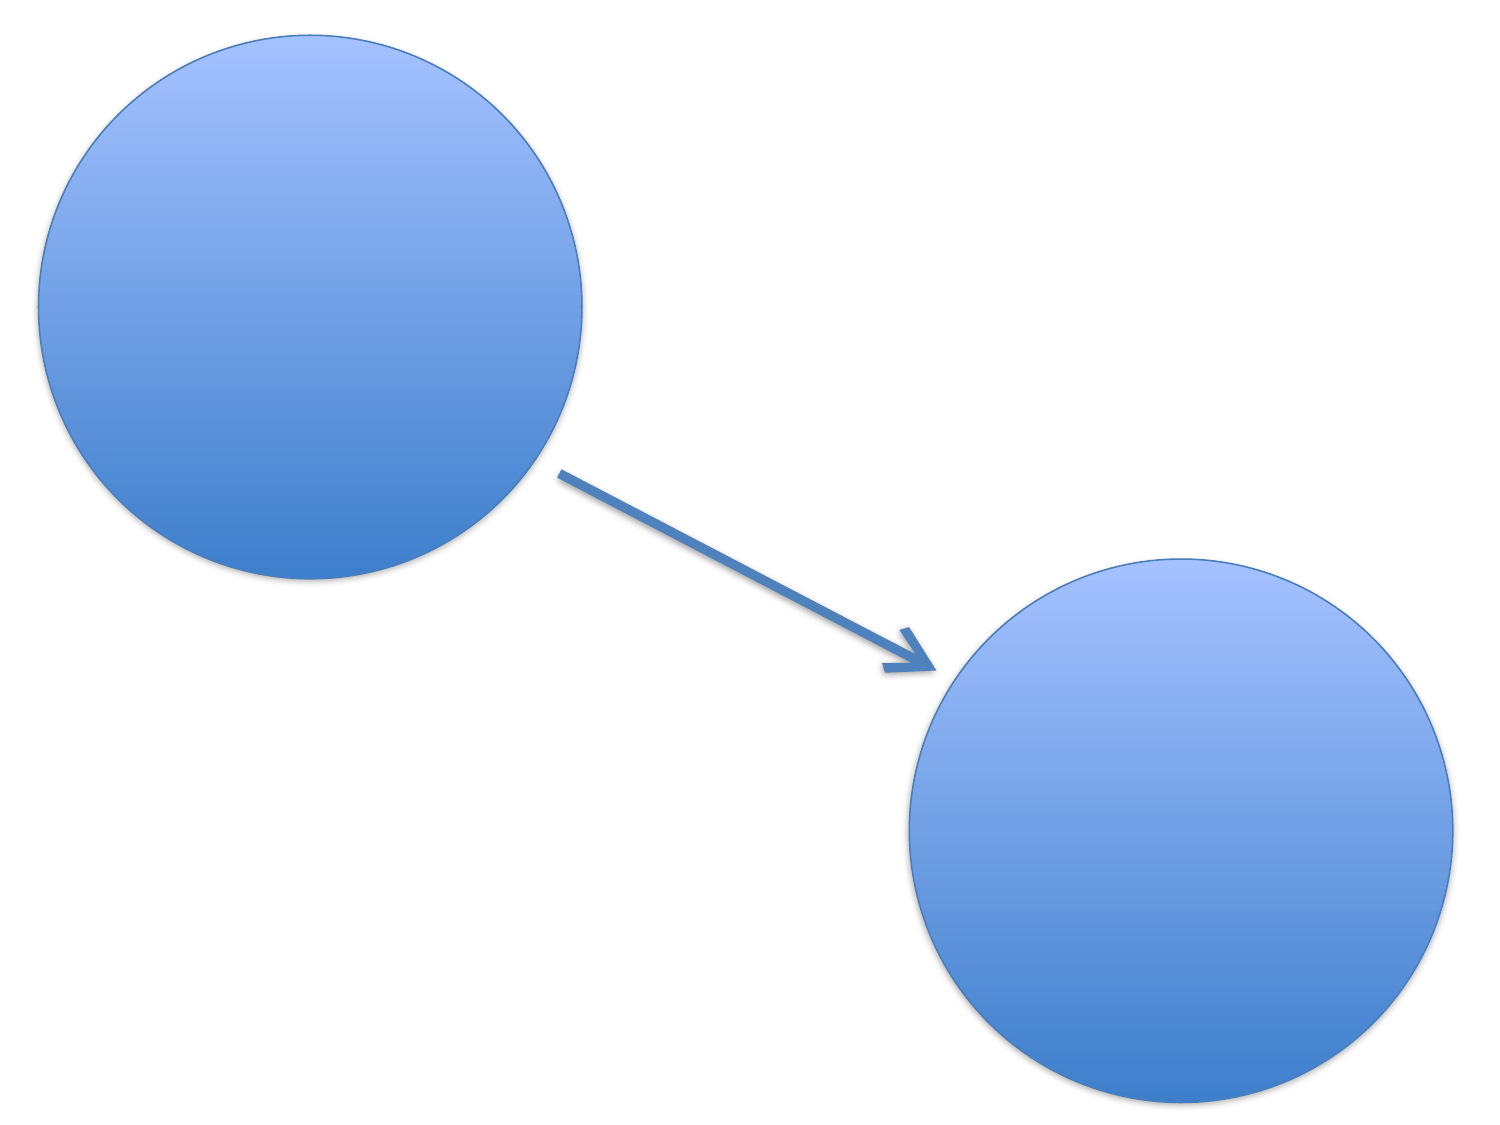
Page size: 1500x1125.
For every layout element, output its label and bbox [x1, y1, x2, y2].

text_box [37, 34, 583, 580]
text_box [559, 473, 937, 671]
text_box [908, 558, 1454, 1104]
